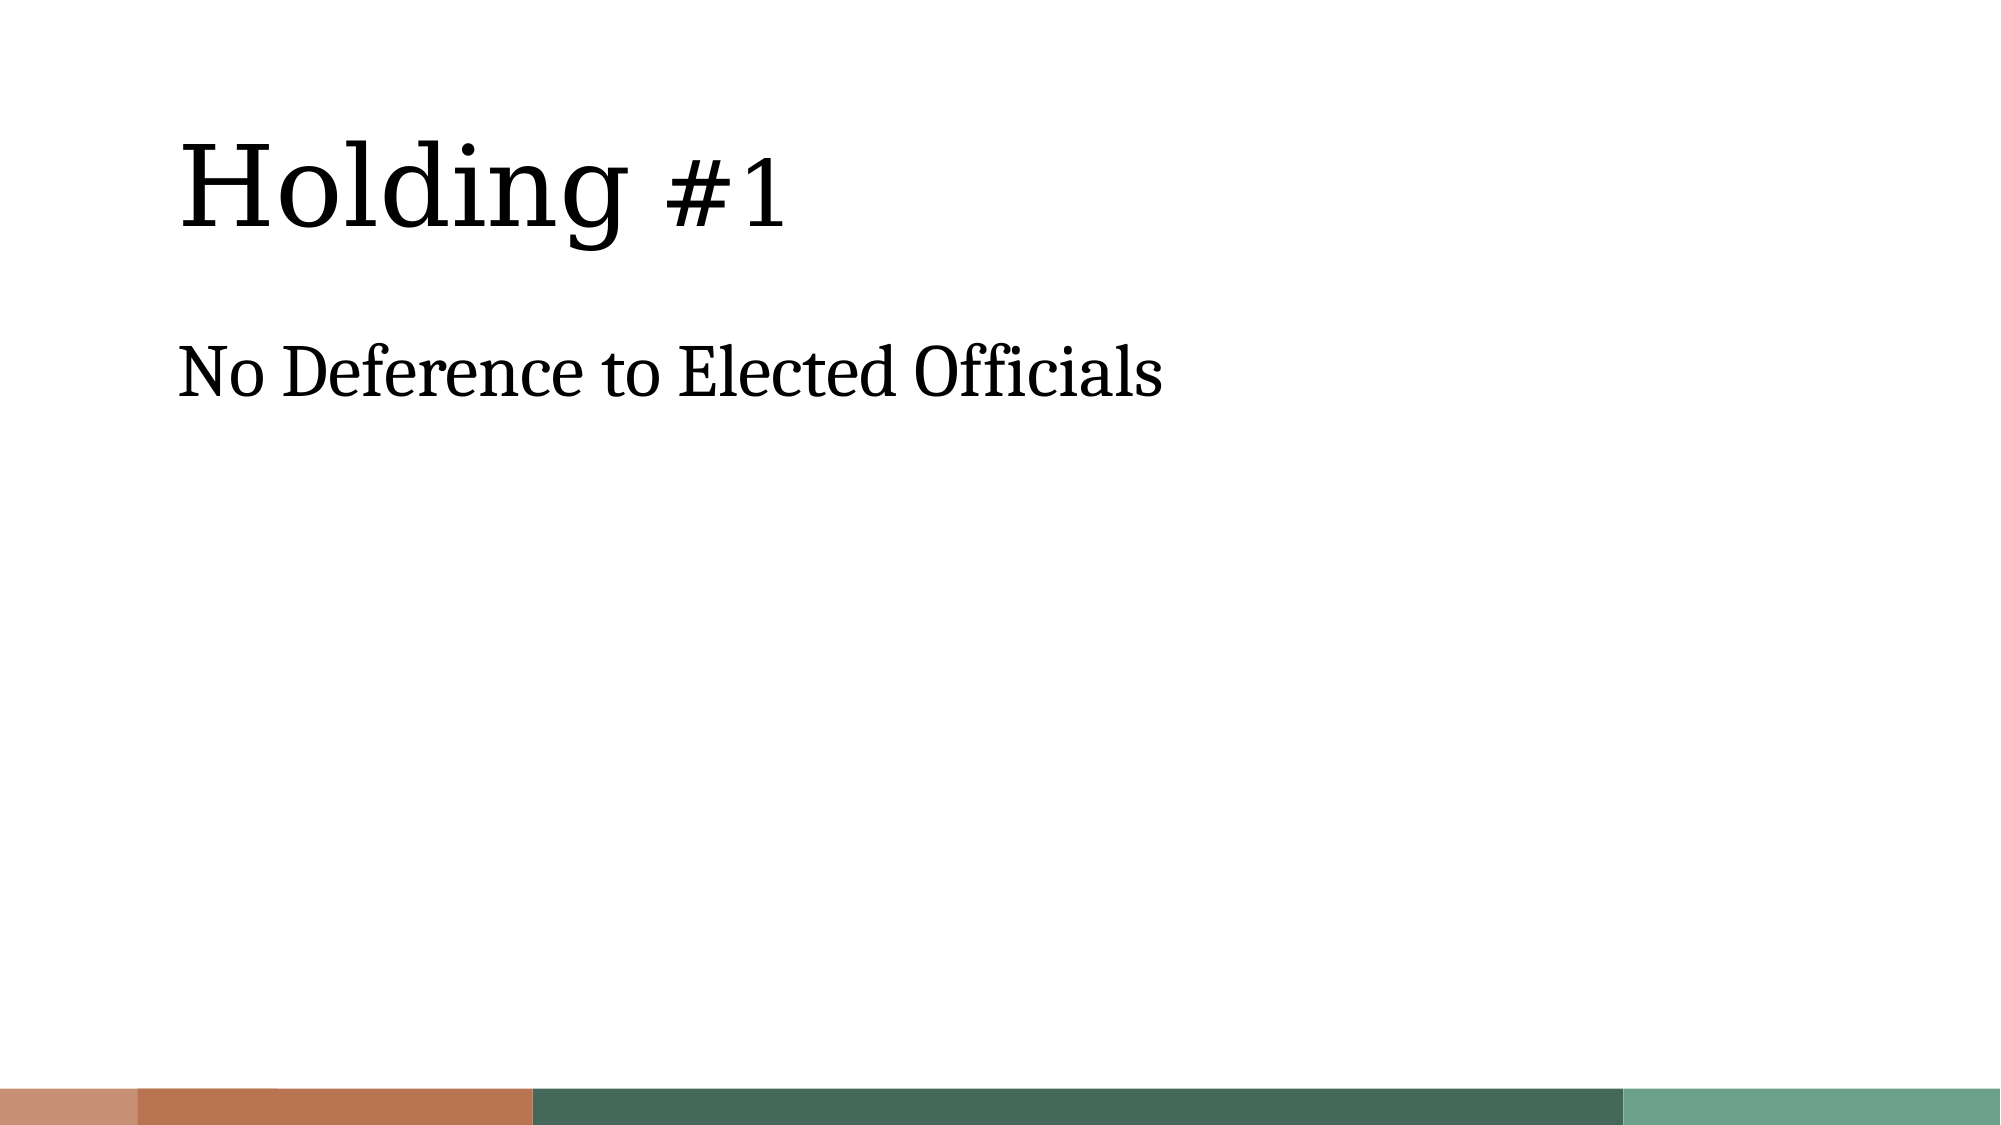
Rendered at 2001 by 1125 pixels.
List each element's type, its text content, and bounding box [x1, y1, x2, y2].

text_box [534, 1088, 1625, 1125]
text_box No Deference to Elected Officials [162, 324, 1888, 1039]
text_box [1625, 1088, 2000, 1125]
text_box [0, 1088, 137, 1125]
text_box [137, 1088, 534, 1125]
text_box Holding #1 [162, 81, 1888, 300]
